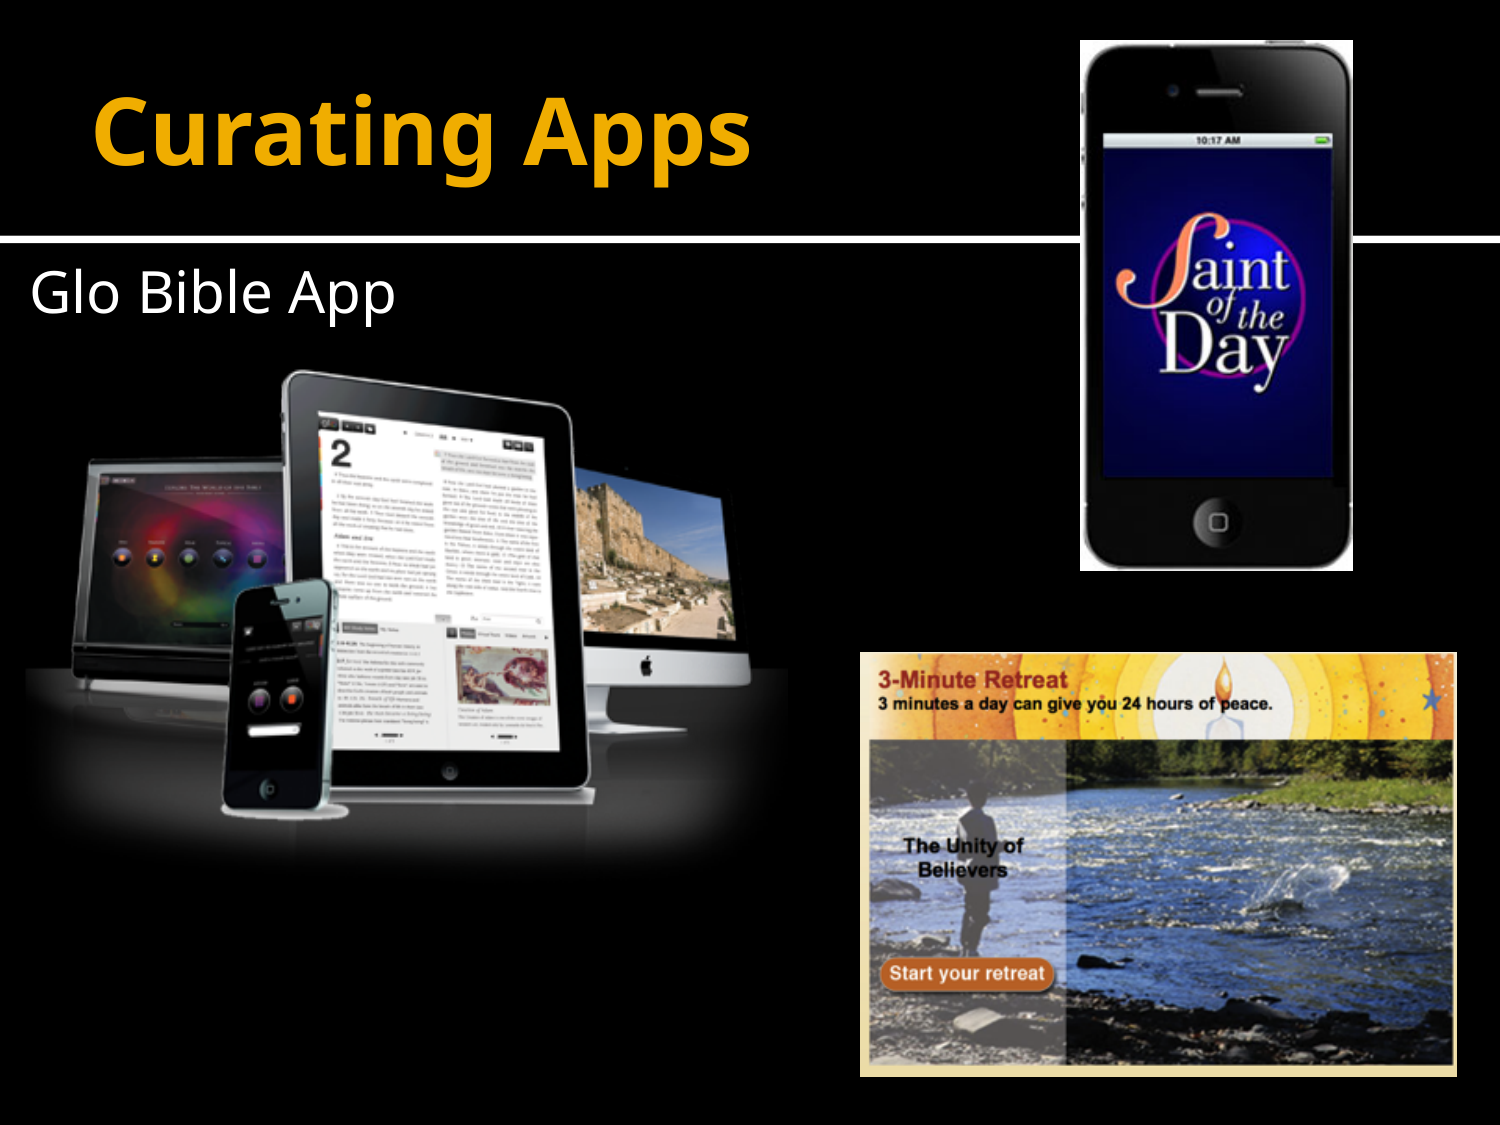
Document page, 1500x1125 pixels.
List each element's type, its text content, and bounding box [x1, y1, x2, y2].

title Curating Apps [75, 25, 1425, 231]
picture [860, 651, 1457, 1077]
picture [0, 333, 788, 890]
picture [1080, 40, 1353, 571]
text_box Glo Bible App [14, 247, 457, 331]
